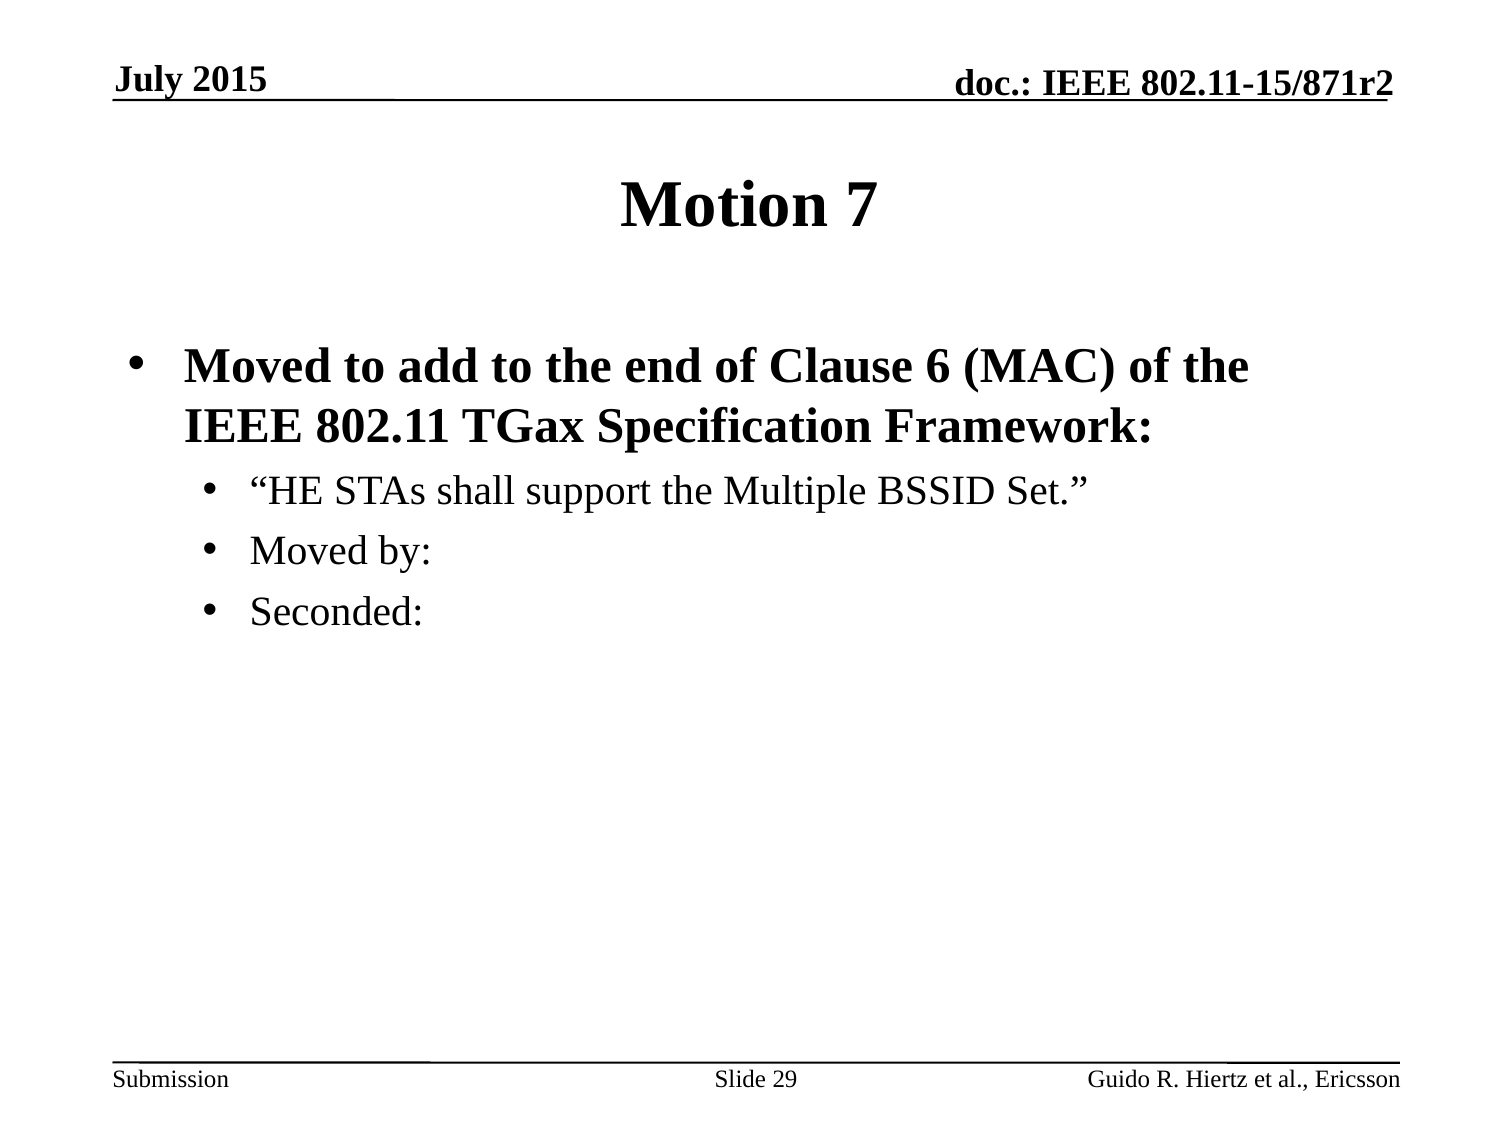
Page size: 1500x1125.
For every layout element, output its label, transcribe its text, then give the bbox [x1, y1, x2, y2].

slide_number Slide 29 [712, 1061, 800, 1123]
title Motion 7 [112, 112, 1388, 288]
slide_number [114, 54, 423, 100]
list Moved to add to the end of Clause 6 (MAC) of the IEEE 802.11 TGax Specification Framework: “HE STAs shall support the Multiple BSSID Set.” Moved by: Seconded: [112, 324, 1388, 1000]
footer Guido R. Hiertz et al., Ericsson [878, 1061, 1402, 1093]
